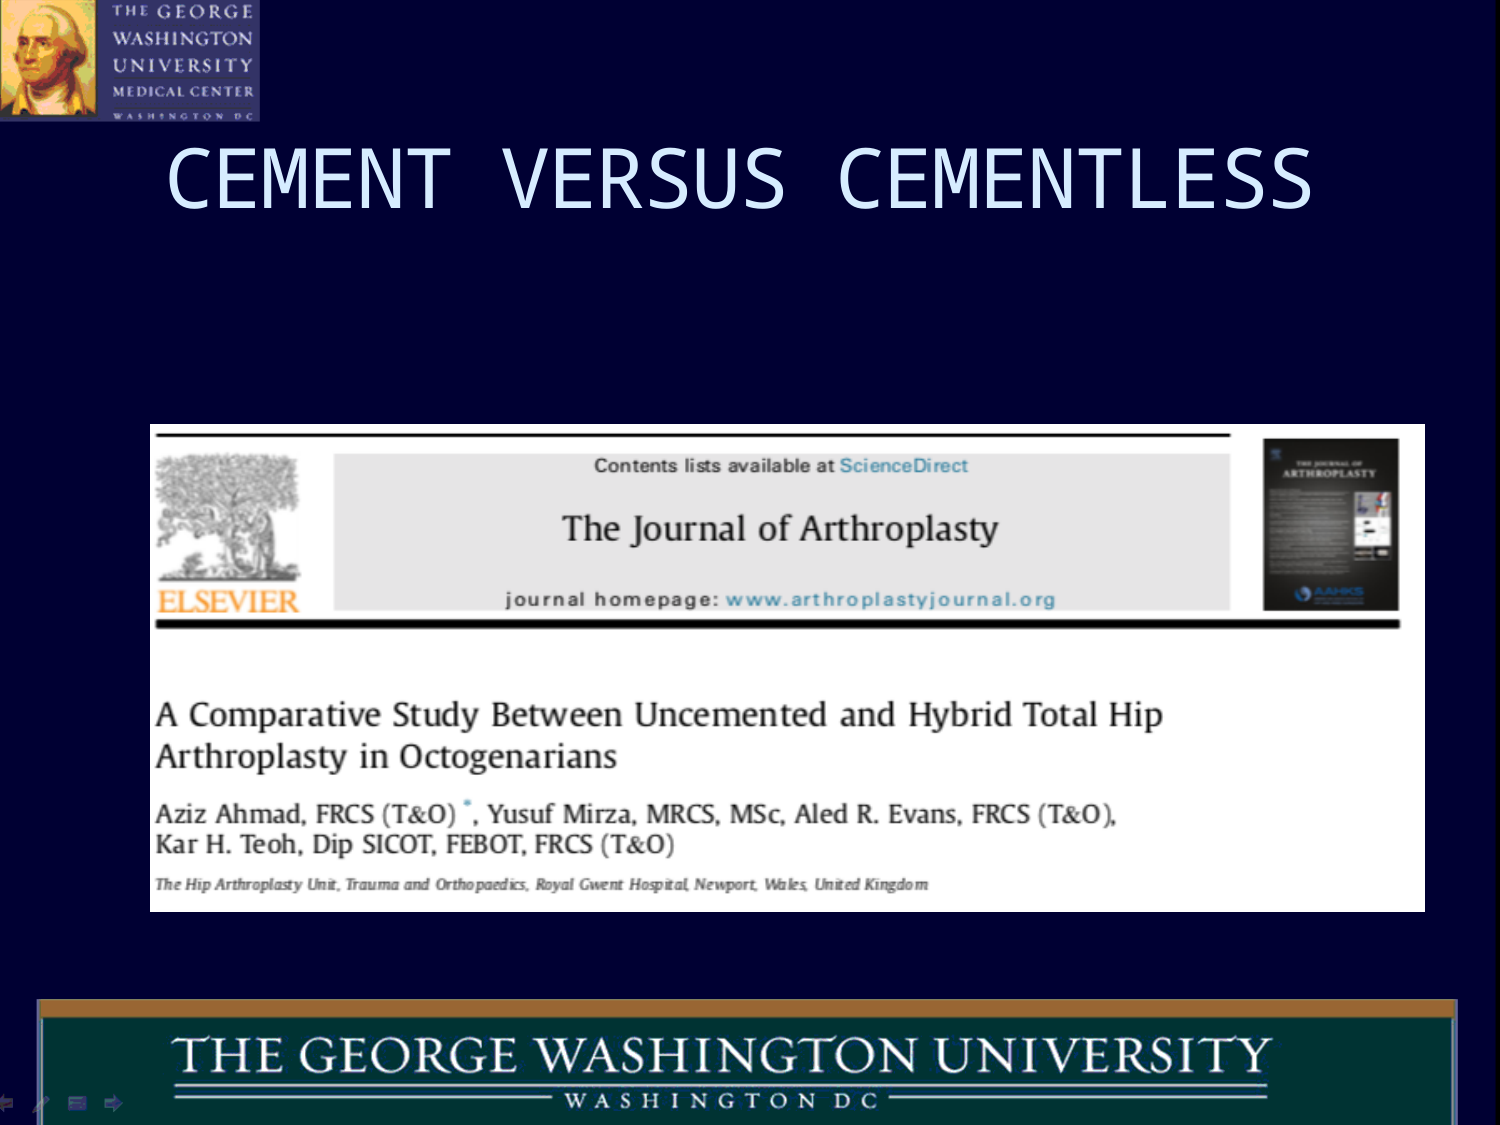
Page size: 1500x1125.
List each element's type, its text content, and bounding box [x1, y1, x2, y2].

title CEMENT VERSUS CEMENTLESS [150, 117, 1425, 268]
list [149, 423, 1426, 912]
picture [0, 0, 1500, 1125]
